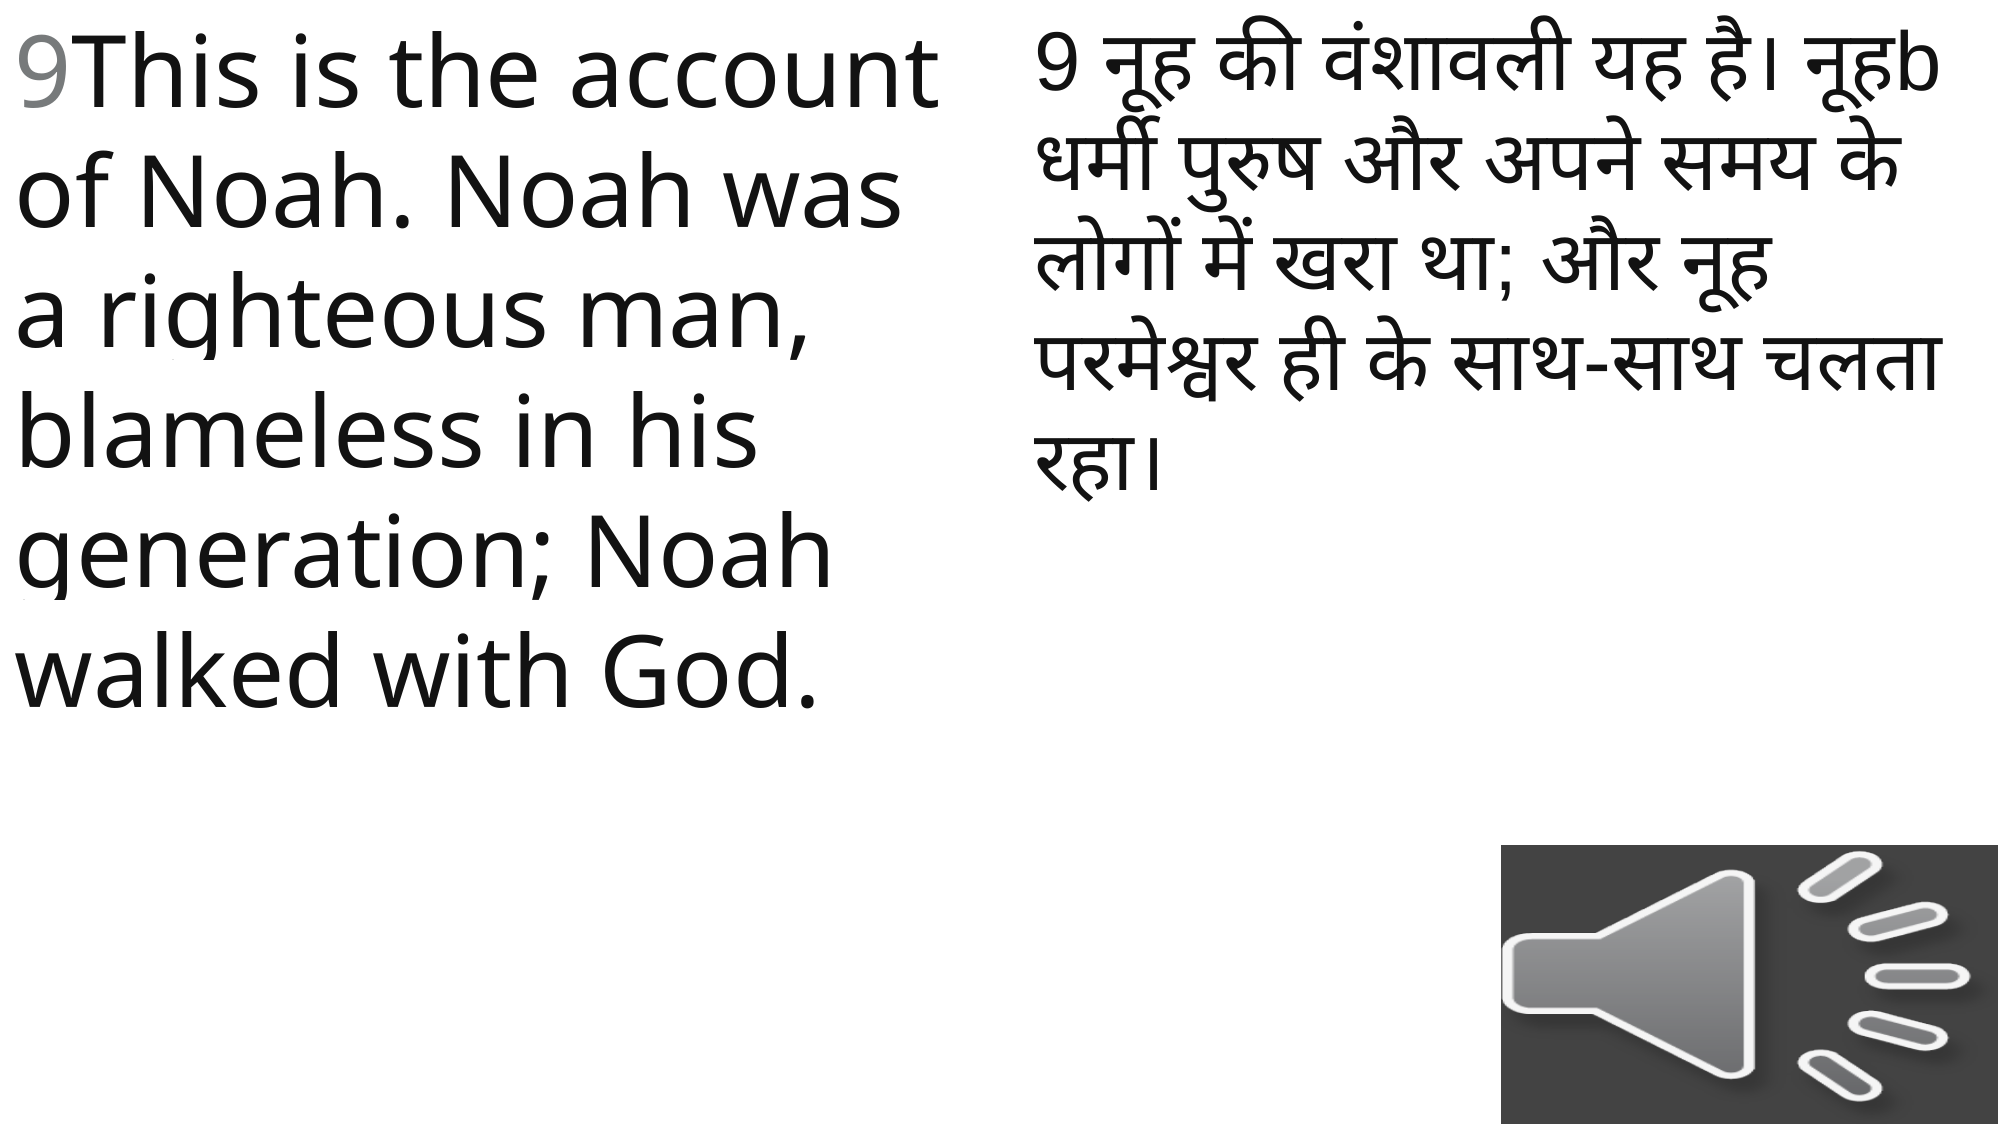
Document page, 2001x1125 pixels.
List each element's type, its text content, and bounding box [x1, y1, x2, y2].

picture [1500, 843, 2000, 1125]
text_box 9 नूह की वंशावली यह है। नूहb धर्मी पुरुष और अपने समय के लोगों में खरा था; और नूह परमेश्वर ही के साथ-साथ चलता रहा। [1019, 0, 2000, 1125]
text_box 9This is the account of Noah. Noah was a righteous man, blameless in his generation; Noah walked with God. [0, 0, 981, 1125]
